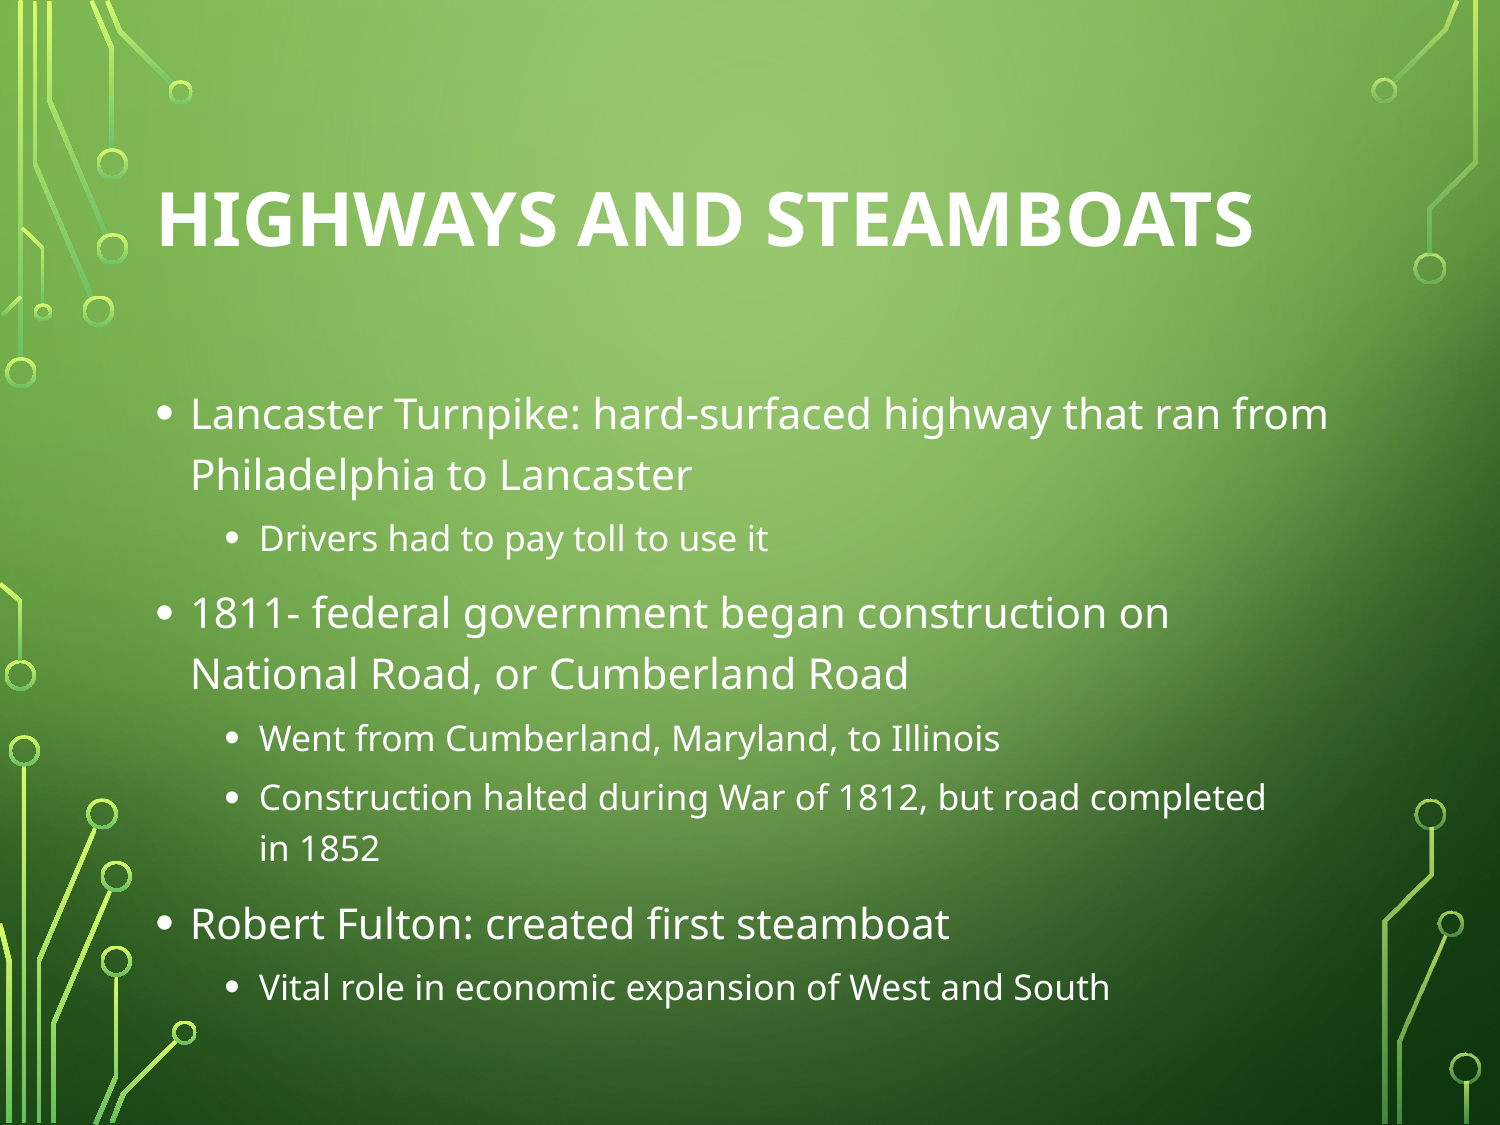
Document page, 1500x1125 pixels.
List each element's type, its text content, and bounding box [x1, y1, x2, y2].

list Lancaster Turnpike: hard-surfaced highway that ran from Philadelphia to Lancaster Drivers had to pay toll to use it 1811- federal government began construction on National Road, or Cumberland Road Went from Cumberland, Maryland, to Illinois Construction halted during War of 1812, but road completed in 1852 Robert Fulton: created first steamboat Vital role in economic expansion of West and South [140, 369, 1360, 1021]
title Highways and Steamboats [140, 101, 1360, 344]
